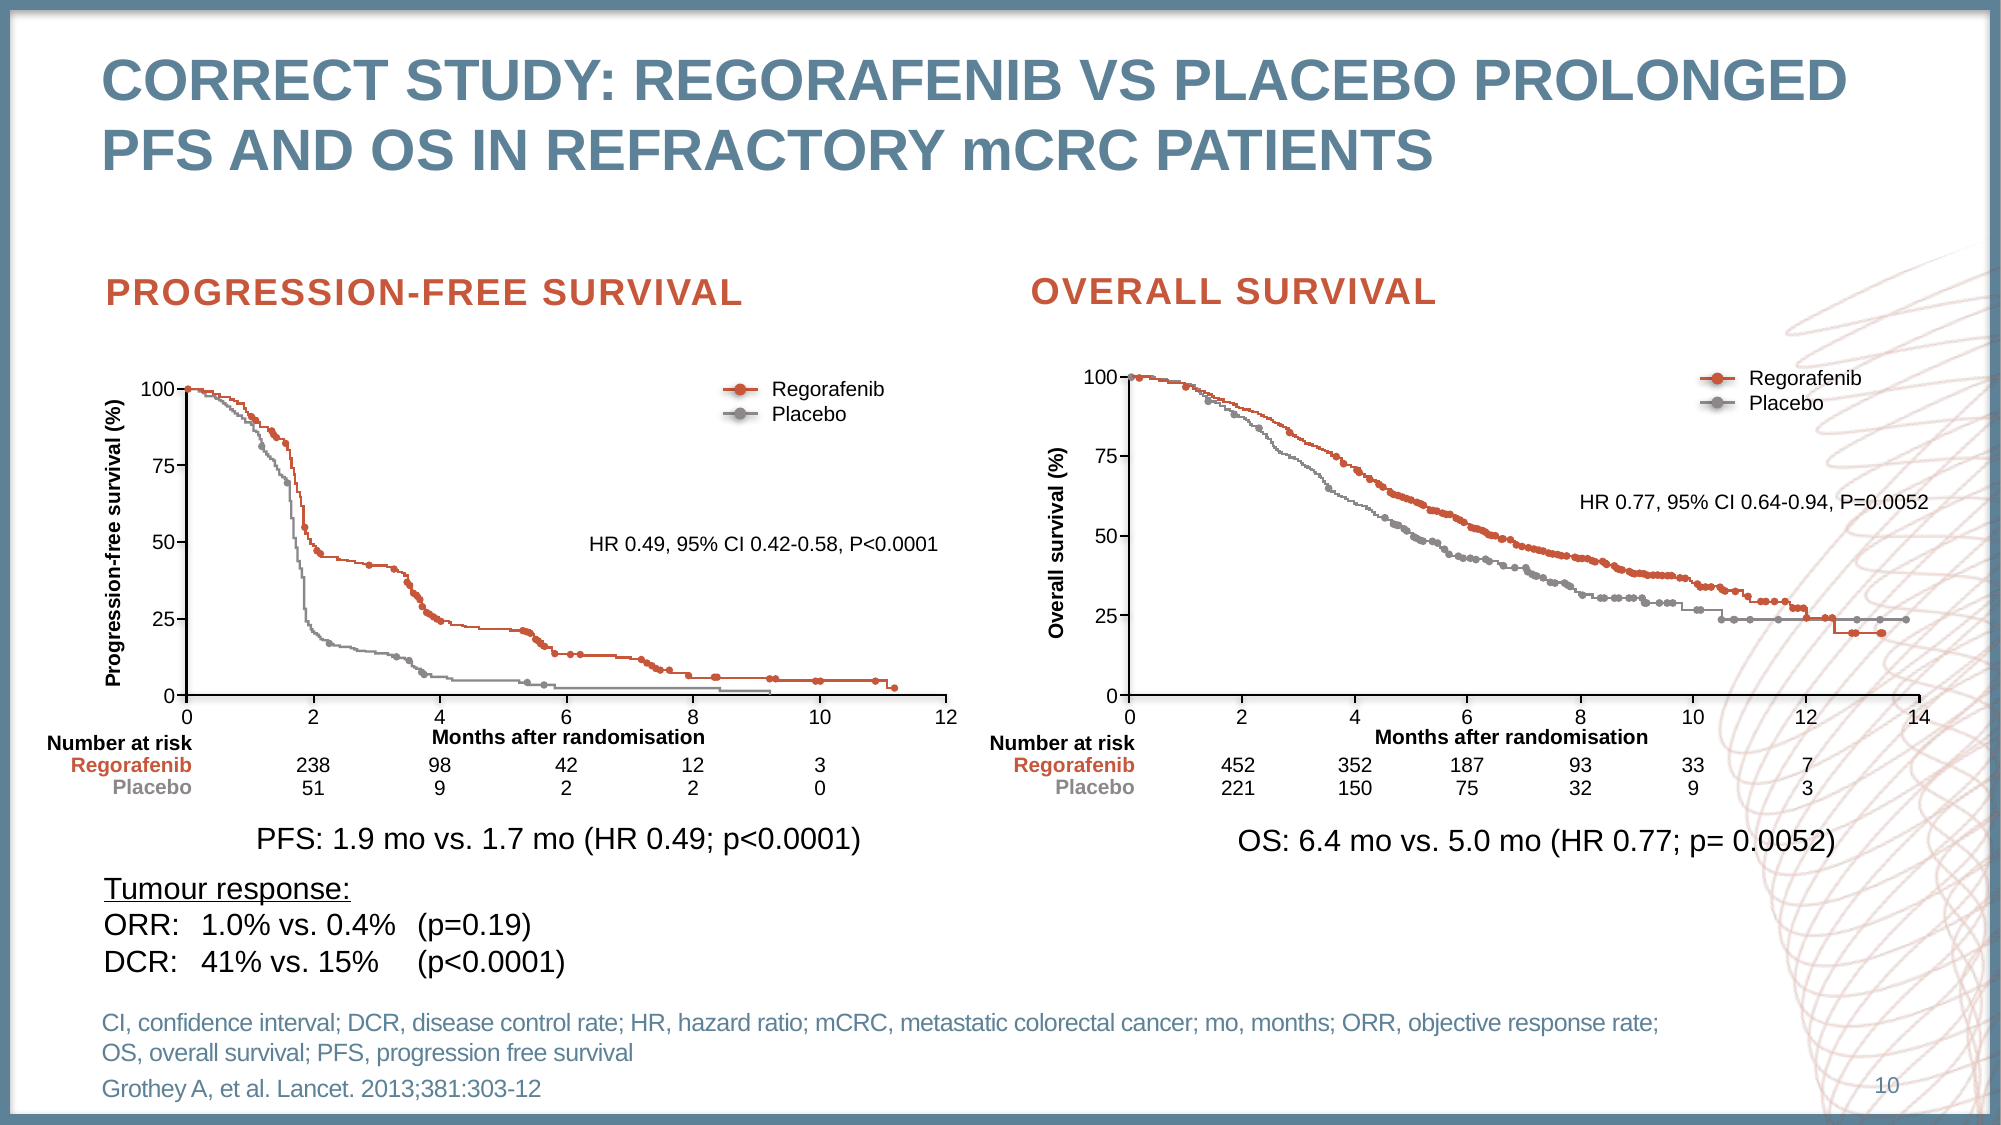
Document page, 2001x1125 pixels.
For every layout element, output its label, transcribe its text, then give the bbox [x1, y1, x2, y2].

text_box 0 [163, 682, 175, 708]
text_box 4 [434, 706, 446, 724]
text_box 8 [687, 706, 699, 724]
text_box 100 [1083, 363, 1118, 389]
text_box 0 [1106, 682, 1118, 708]
text_box 42 2 [554, 754, 578, 800]
text_box 452 221 [1220, 754, 1256, 800]
text_box 2 [307, 705, 320, 729]
text_box 93 32 [1569, 754, 1593, 800]
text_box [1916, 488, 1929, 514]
text_box PFS: 1.9 mo vs. 1.7 mo (HR 0.49; p<0.0001) [241, 811, 877, 863]
text_box 10 [808, 705, 832, 729]
text_box OVERALL SURVIVAL [1030, 267, 1437, 313]
text_box Tumour response: ORR: 1.0% vs. 0.4% (p=0.19) DCR: 41% vs. 15% (p<0.0001) [103, 868, 566, 979]
text_box Months after randomisation [1374, 724, 1649, 750]
text_box 98 9 [428, 754, 452, 800]
text_box 12 [934, 703, 958, 729]
text_box PROGRESSION-FREE SURVIVAL [105, 267, 744, 313]
text_box 187 75 [1449, 754, 1485, 800]
text_box 25 [151, 605, 175, 631]
text_box 4 [1349, 706, 1361, 729]
text_box 3 0 [814, 754, 826, 800]
text_box 10 [1681, 704, 1705, 729]
text_box Overall survival (%) [1042, 447, 1068, 641]
text_box 352 150 [1337, 754, 1373, 800]
text_box 14 [1907, 703, 1931, 729]
title CORRECT Study: Regorafenib vs placebo PROLONGED PFS AND OS in refractory mCRC patients [101, 42, 1900, 185]
text_box 6 [560, 705, 573, 724]
text_box Number at risk Regorafenib Placebo [989, 732, 1135, 800]
text_box Months after randomisation [431, 724, 706, 750]
text_box 0 [181, 705, 193, 729]
text_box Regorafenib Placebo [771, 375, 885, 383]
slide_number 10 [1771, 1054, 1900, 1115]
text_box 100 [140, 375, 175, 401]
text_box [1127, 372, 1911, 638]
text_box HR 0.49, 95% CI 0.42-0.58, P<0.0001 [904, 530, 939, 556]
list CI, confidence interval; DCR, disease control rate; HR, hazard ratio; mCRC, metastatic colorectal cancer; mo, months; ORR, objective response rate; OS, overall survival; PFS, progression free survival Grothey A, et al. Lancet. 2013;381:303-12 [101, 1042, 1772, 1103]
text_box 238 51 [295, 754, 331, 800]
text_box OS: 6.4 mo vs. 5.0 mo (HR 0.77; p= 0.0052) [1222, 813, 1852, 866]
text_box 75 [1094, 442, 1118, 468]
text_box 50 [151, 528, 175, 554]
text_box 50 [1094, 522, 1118, 548]
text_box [183, 385, 900, 696]
text_box Number at risk Regorafenib Placebo [46, 732, 192, 800]
text_box Regorafenib Placebo [1749, 364, 1863, 371]
text_box 0 [1124, 705, 1136, 729]
text_box 12 [1794, 704, 1818, 729]
text_box 6 [1461, 705, 1473, 724]
text_box 7 3 [1801, 754, 1814, 800]
text_box 25 [1094, 602, 1118, 628]
text_box 12 2 [681, 754, 705, 800]
text_box 75 [151, 452, 175, 478]
text_box 2 [1235, 705, 1248, 729]
text_box 33 9 [1681, 754, 1705, 800]
text_box 8 [1574, 705, 1587, 724]
text_box Progression-free survival (%) [99, 399, 125, 688]
